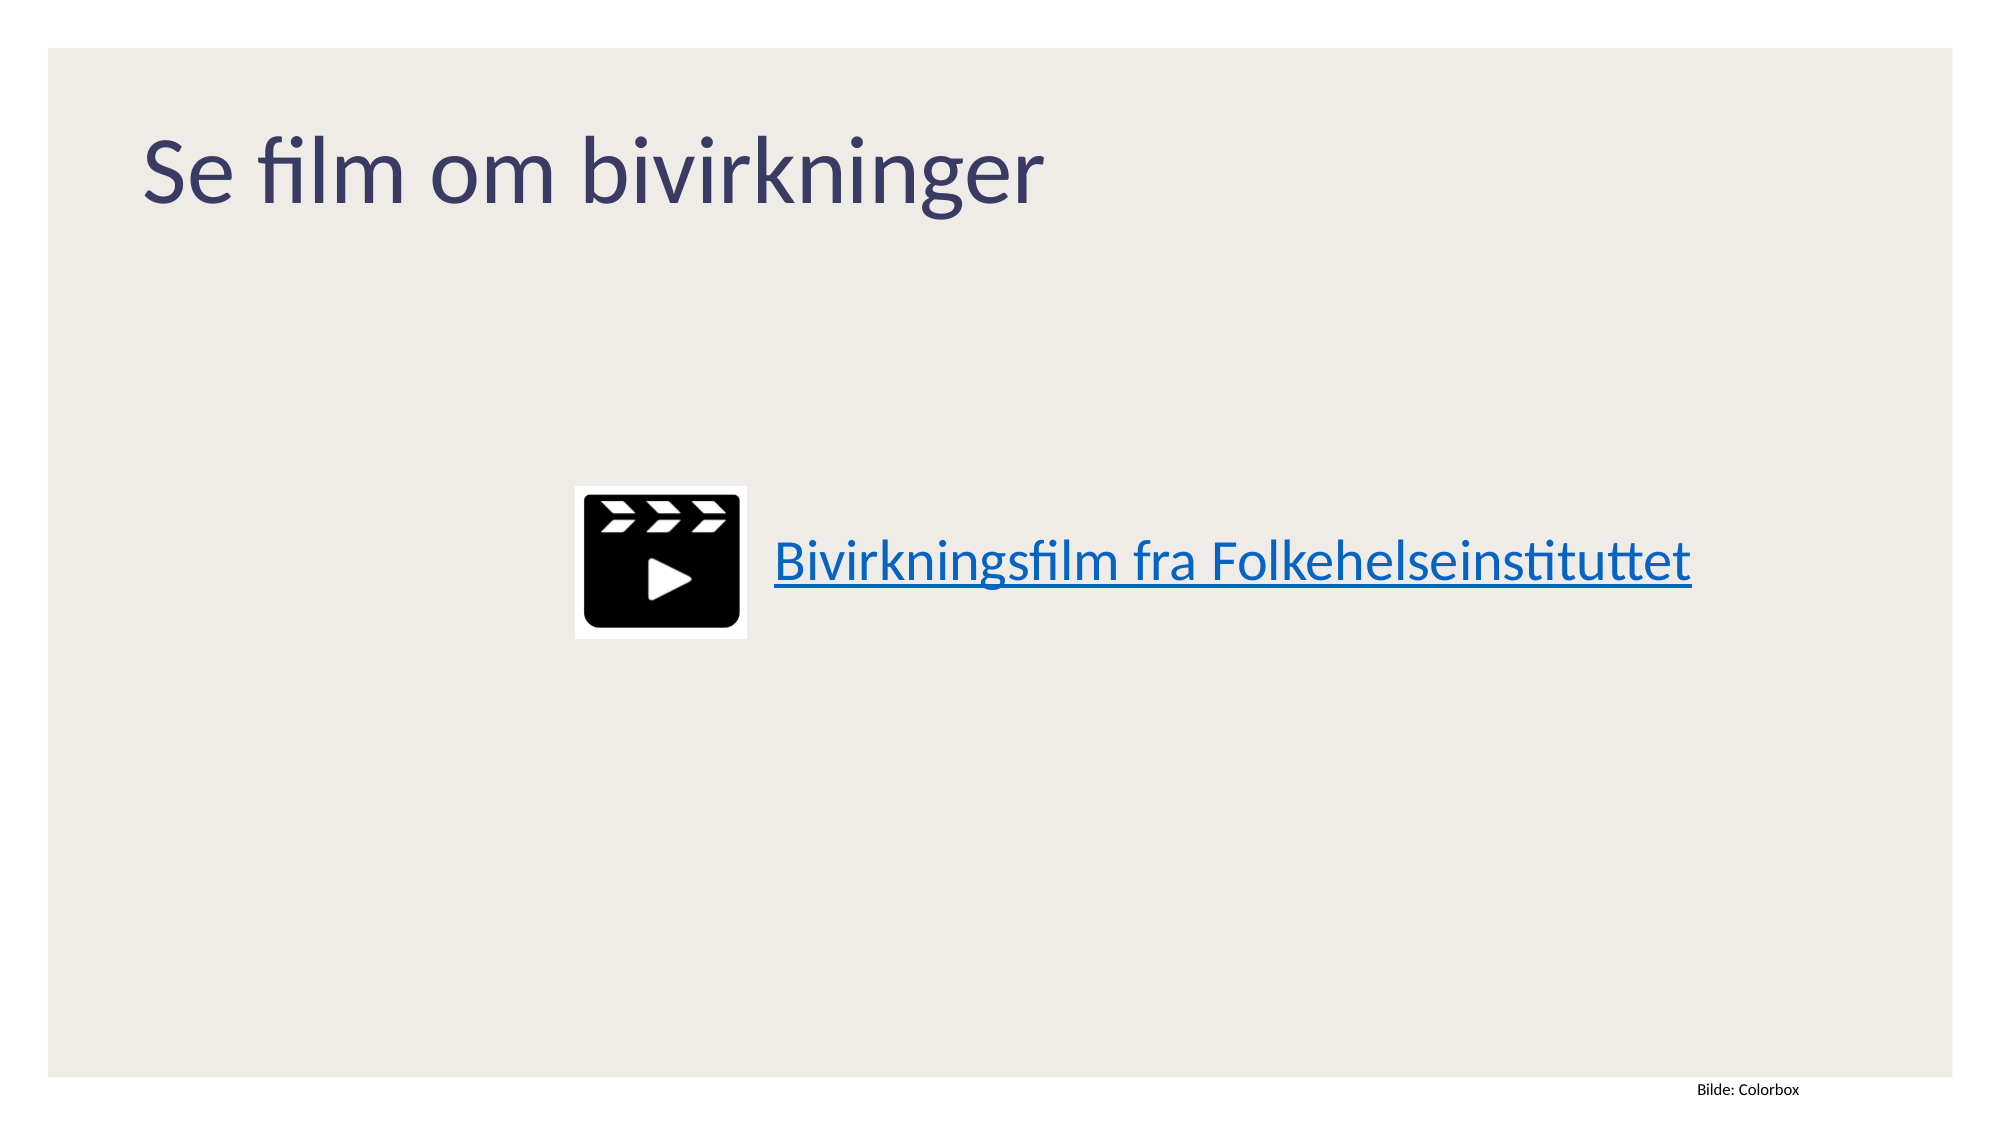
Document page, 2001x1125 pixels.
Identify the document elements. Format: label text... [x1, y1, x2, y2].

picture [575, 486, 747, 639]
list Bivirkningsfilm fra Folkehelseinstituttet [774, 508, 1732, 671]
text_box Bilde: Colorbox [1682, 1071, 1815, 1106]
title Se film om bivirkninger [142, 119, 2000, 226]
